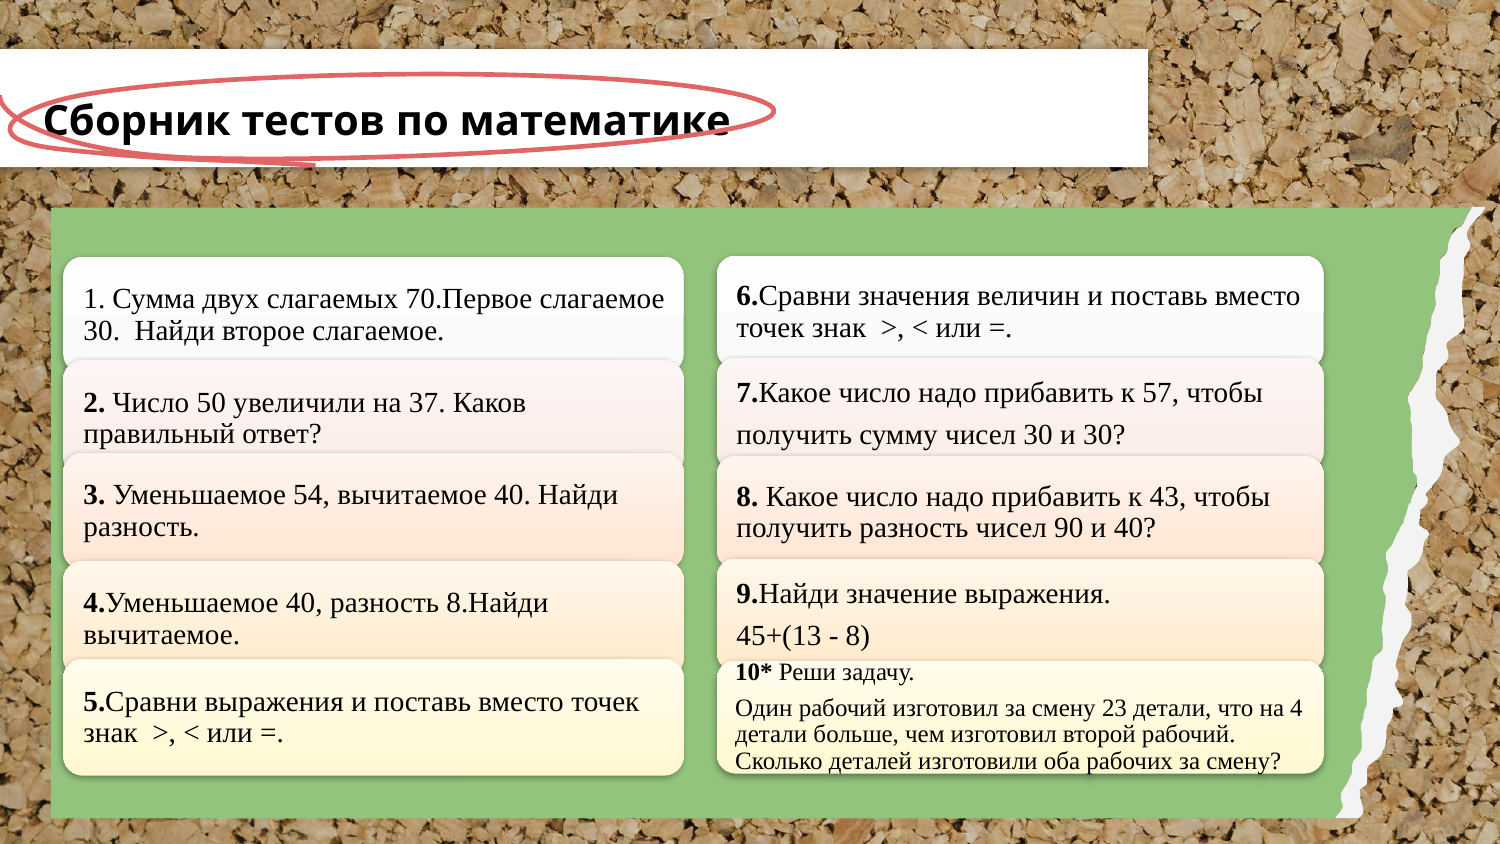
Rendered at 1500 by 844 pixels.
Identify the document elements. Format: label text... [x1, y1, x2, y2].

text_box [0, 74, 774, 149]
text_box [50, 207, 1485, 819]
picture [0, 0, 1500, 844]
title Сборник тестов по математике [27, 64, 1179, 159]
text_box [716, 218, 1324, 792]
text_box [62, 119, 684, 777]
